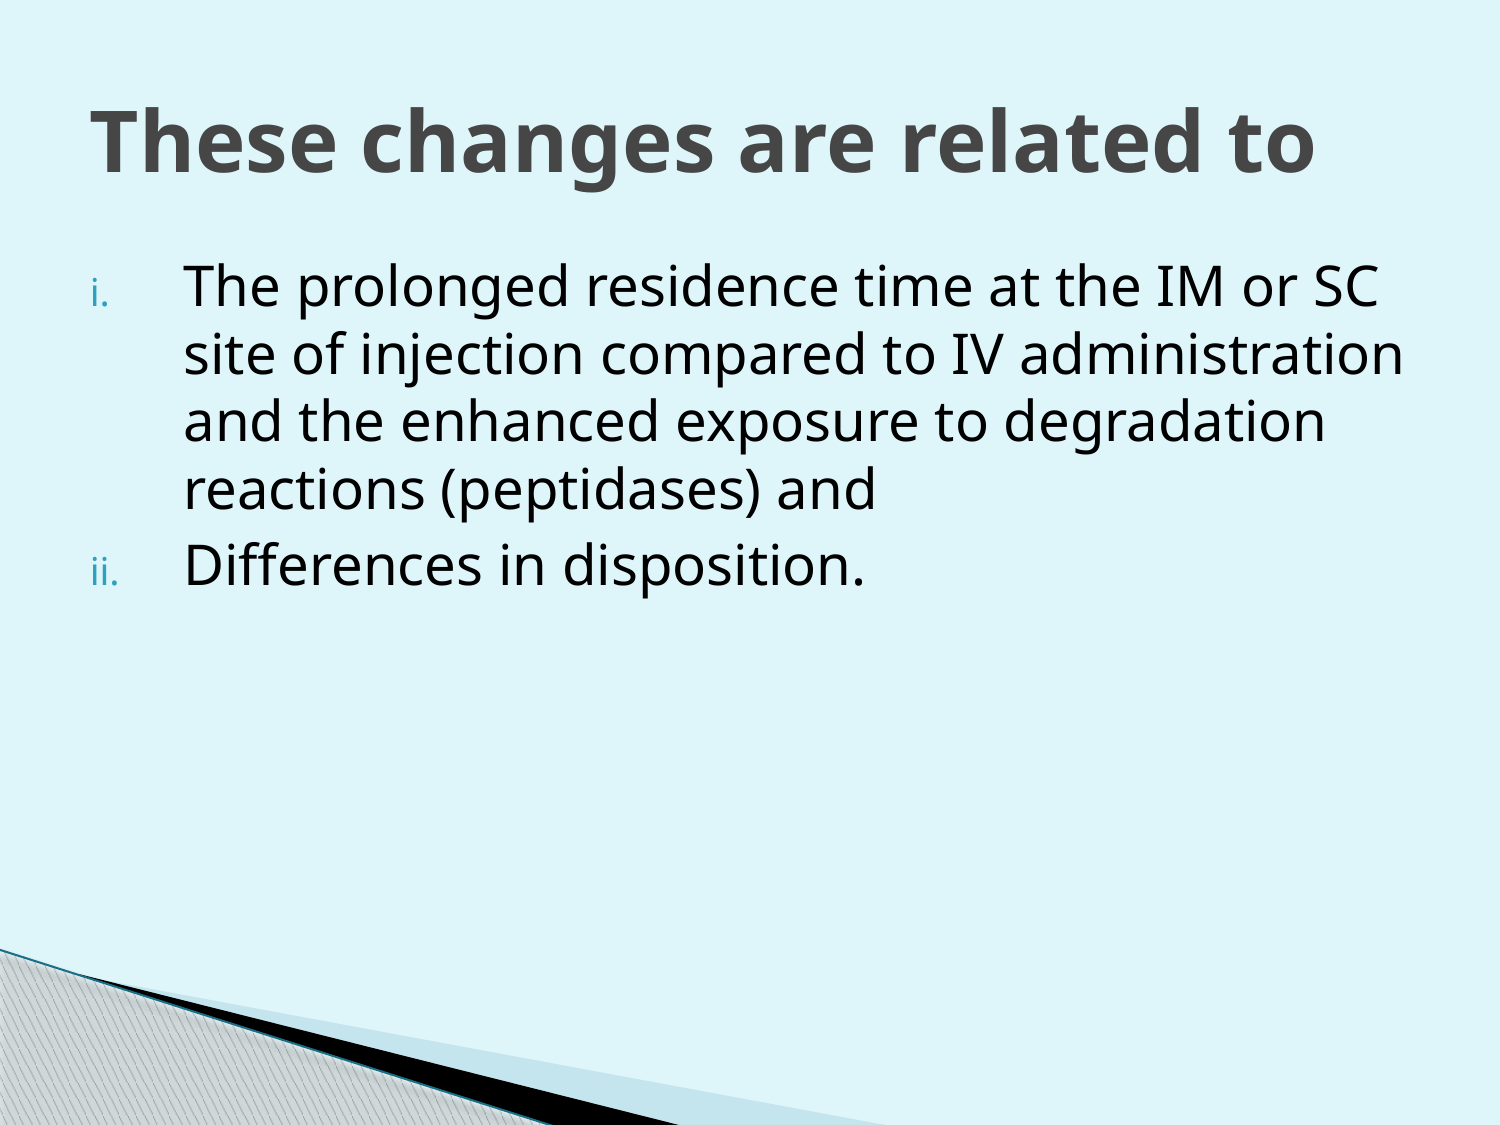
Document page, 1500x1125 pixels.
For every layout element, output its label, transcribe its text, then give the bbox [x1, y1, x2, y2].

list The prolonged residence time at the IM or SC site of injection compared to IV administration and the enhanced exposure to degradation reactions (peptidases) and Differences in disposition. [75, 243, 1425, 986]
title These changes are related to [75, 45, 1425, 233]
